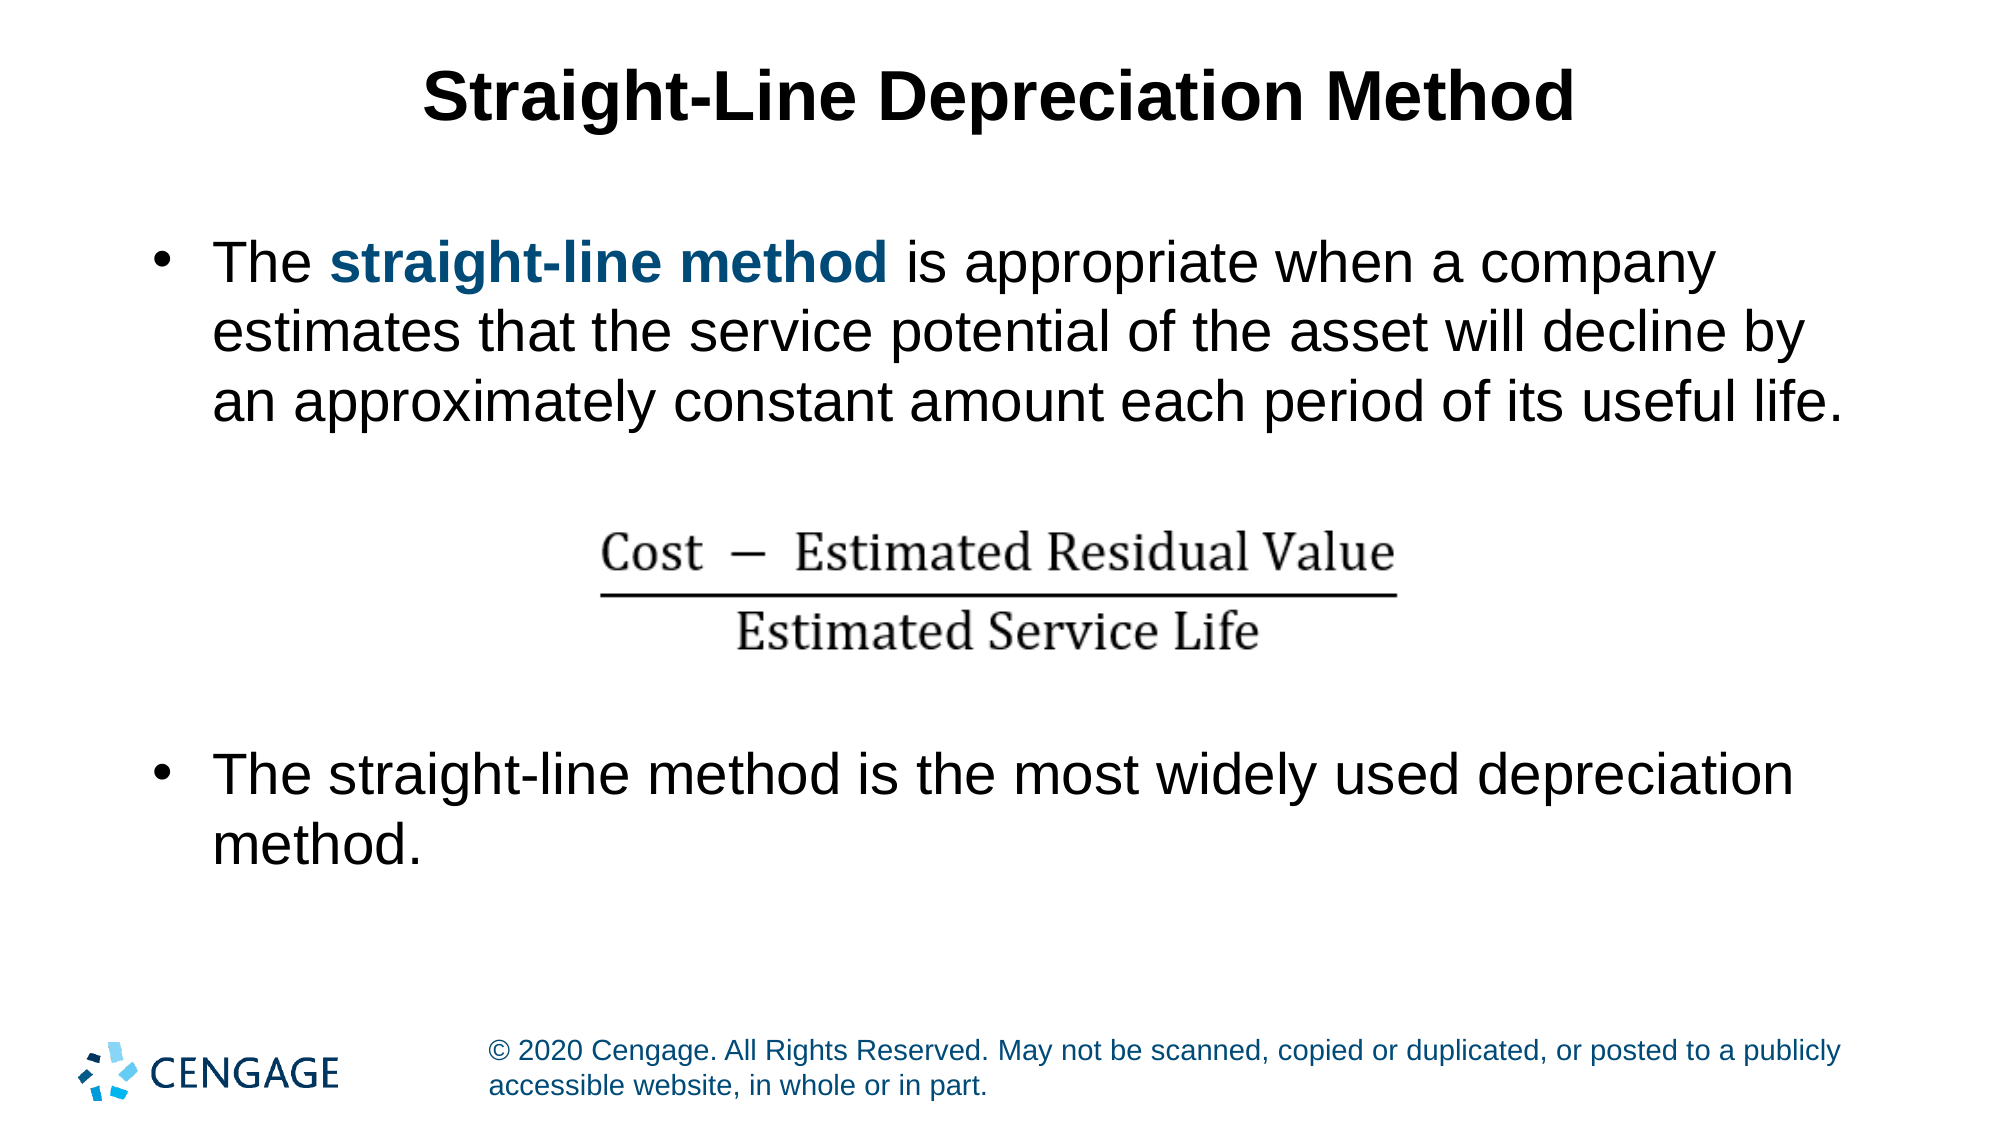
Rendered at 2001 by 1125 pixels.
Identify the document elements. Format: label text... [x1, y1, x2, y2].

list The straight-line method is appropriate when a company estimates that the service potential of the asset will decline by an approximately constant amount each period of its useful life. [137, 216, 1863, 470]
picture [78, 1042, 338, 1101]
list The straight-line method is the most widely used depreciation method. [137, 728, 1863, 909]
title Straight-Line Depreciation Method [137, 22, 1863, 173]
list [590, 513, 1410, 666]
